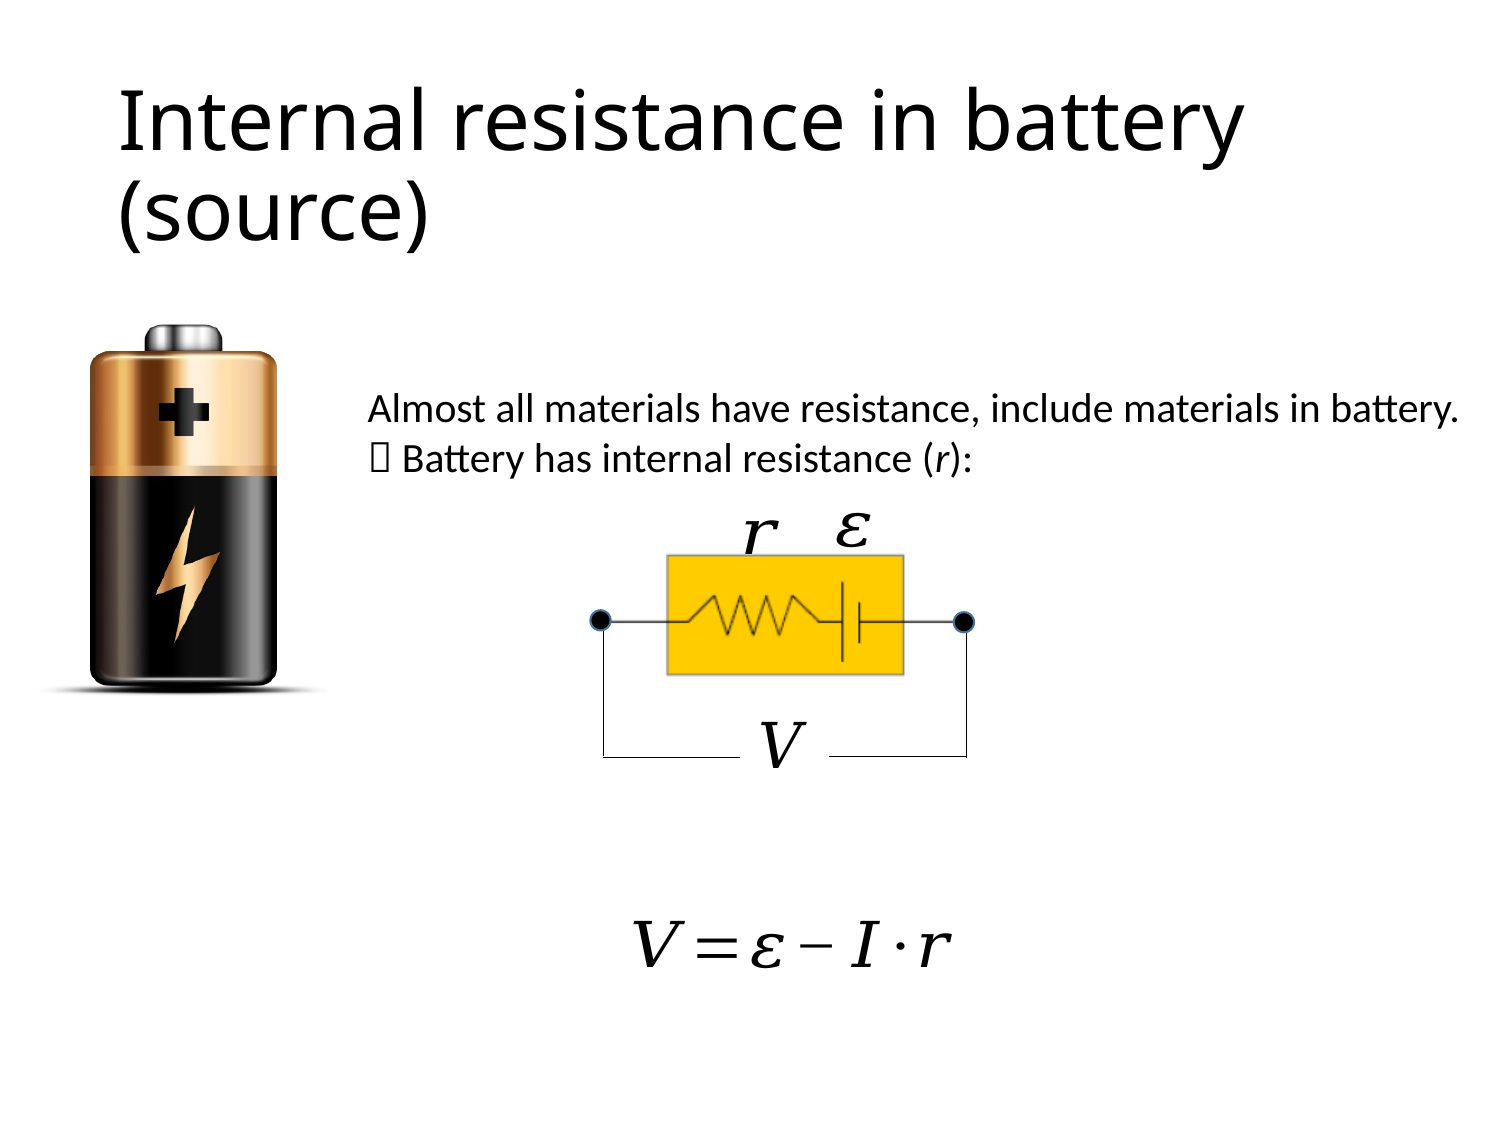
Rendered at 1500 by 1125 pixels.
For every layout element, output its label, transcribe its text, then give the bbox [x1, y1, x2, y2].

picture [32, 309, 326, 706]
picture [583, 532, 984, 693]
text_box Almost all materials have resistance, include materials in battery.  Battery has internal resistance (r): [352, 373, 1488, 489]
title Internal resistance in battery (source) [103, 59, 1397, 278]
